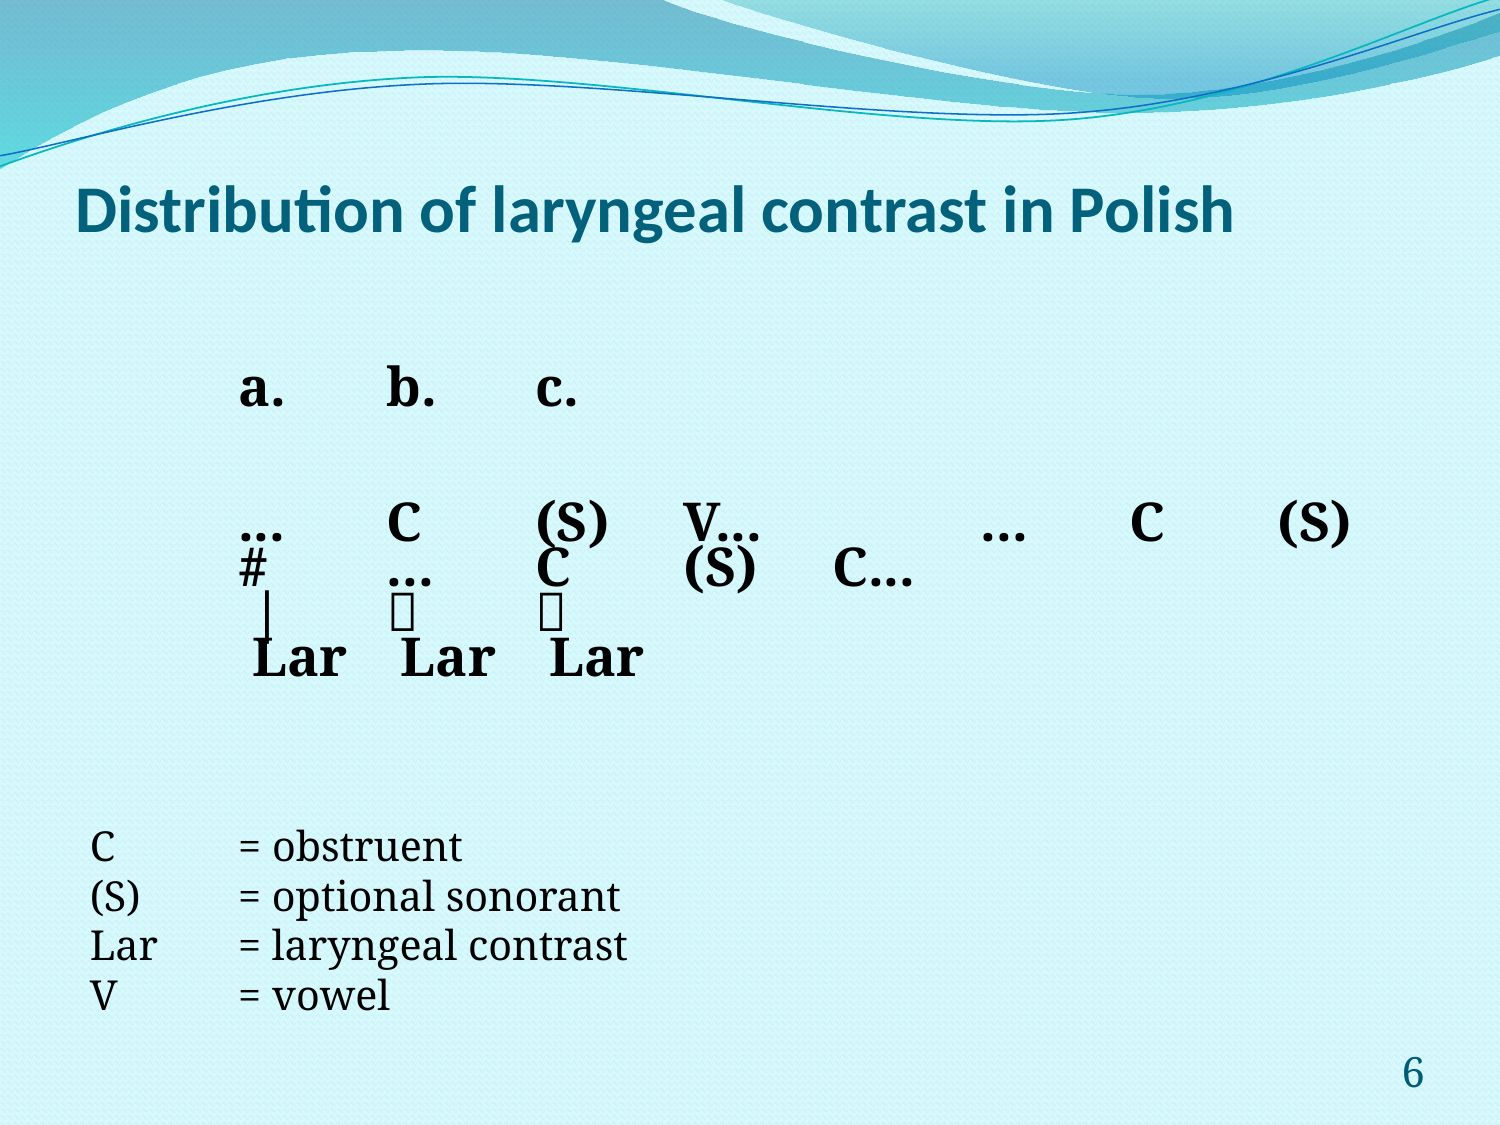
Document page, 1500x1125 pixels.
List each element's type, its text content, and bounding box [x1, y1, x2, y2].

list a. b. c. ... C (S) V... ... C (S) # ... C (S) C... |   Lar Lar Lar C = obstruent (S) = optional sonorant Lar = laryngeal contrast V = vowel [75, 317, 1425, 1038]
title Distribution of laryngeal contrast in Polish [75, 115, 1425, 247]
slide_number 6 [1299, 1042, 1425, 1103]
